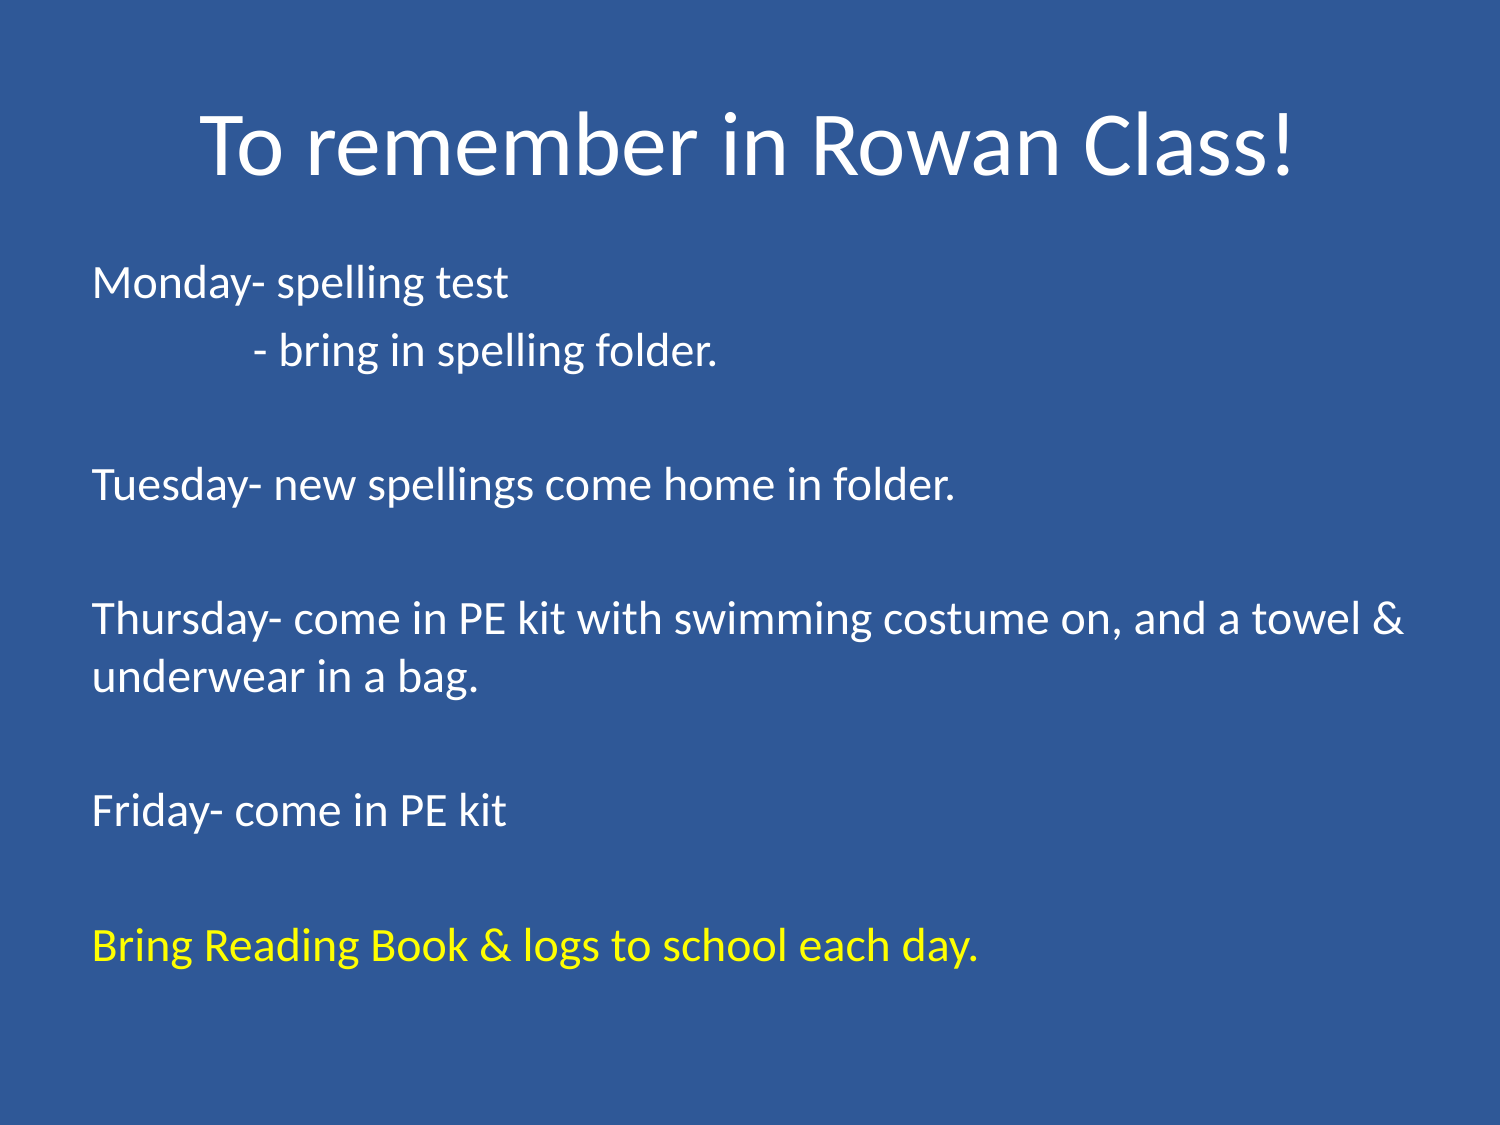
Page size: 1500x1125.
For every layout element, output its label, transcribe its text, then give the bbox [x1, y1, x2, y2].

list Monday- spelling test - bring in spelling folder. Tuesday- new spellings come home in folder. Thursday- come in PE kit with swimming costume on, and a towel & underwear in a bag. Friday- come in PE kit Bring Reading Book & logs to school each day. [76, 243, 1427, 986]
title To remember in Rowan Class! [75, 45, 1425, 233]
